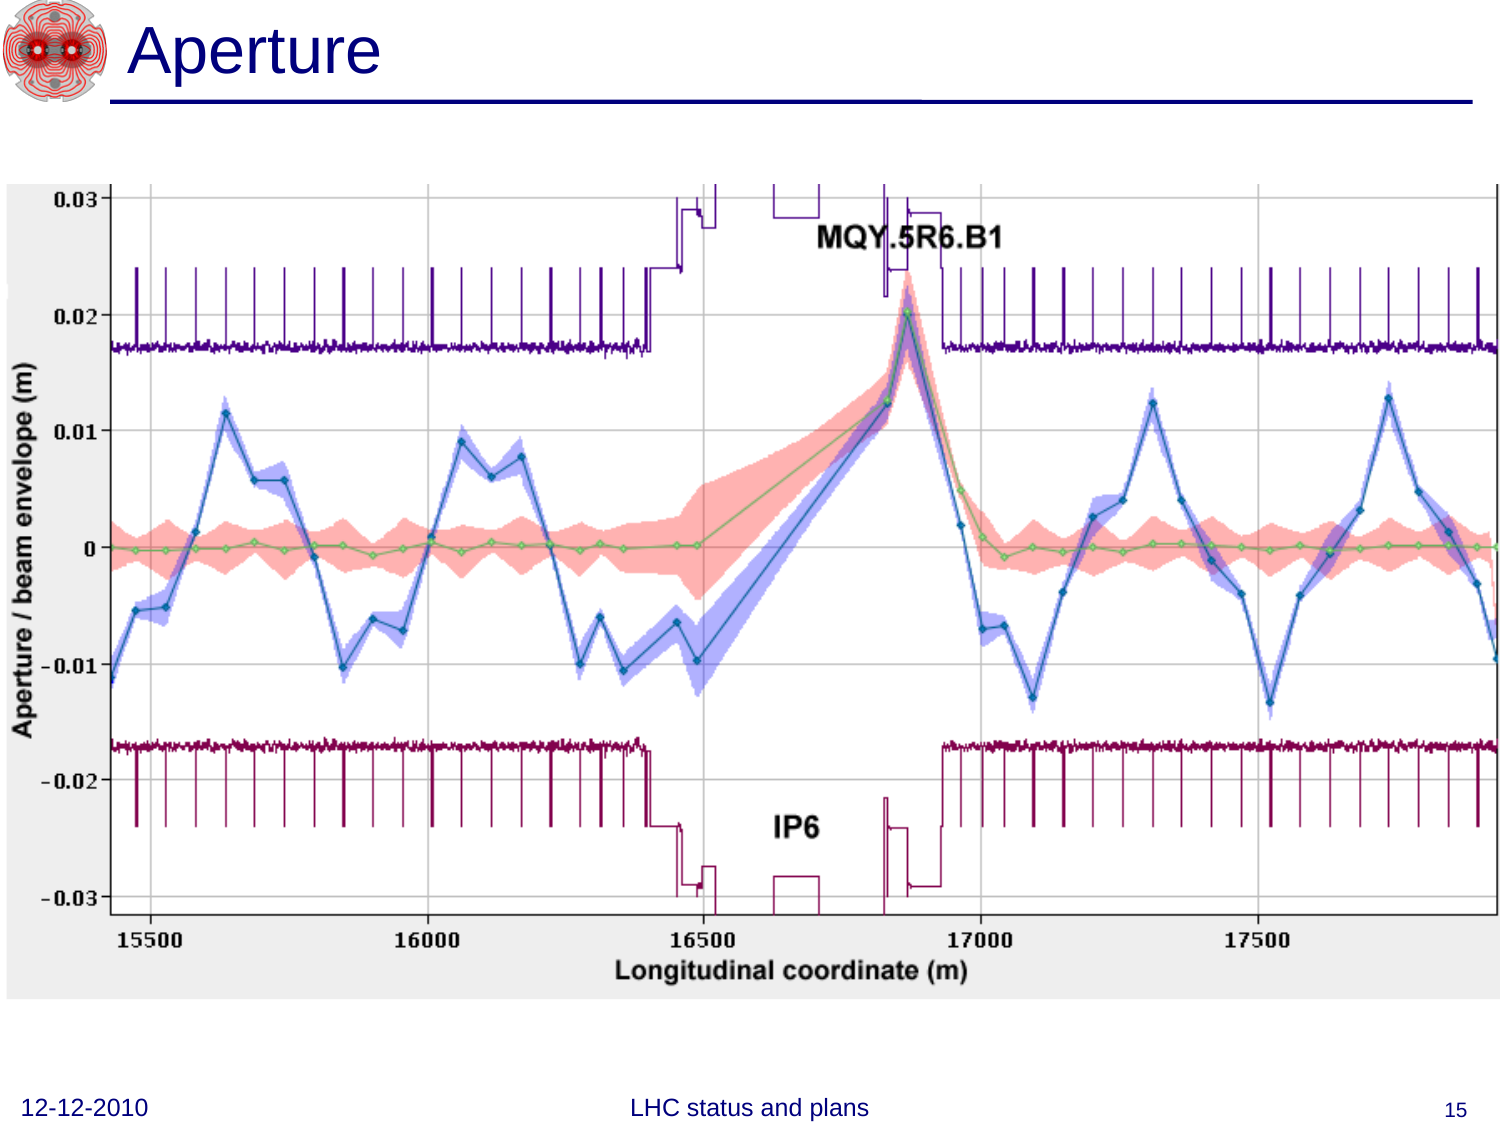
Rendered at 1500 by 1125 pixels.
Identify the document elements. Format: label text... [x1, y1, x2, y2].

slide_number 15 [1131, 1087, 1483, 1125]
picture [0, 184, 1500, 1009]
title Aperture [111, 3, 1463, 91]
footer LHC status and plans [512, 1087, 988, 1125]
picture [0, 0, 108, 103]
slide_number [5, 1085, 356, 1125]
